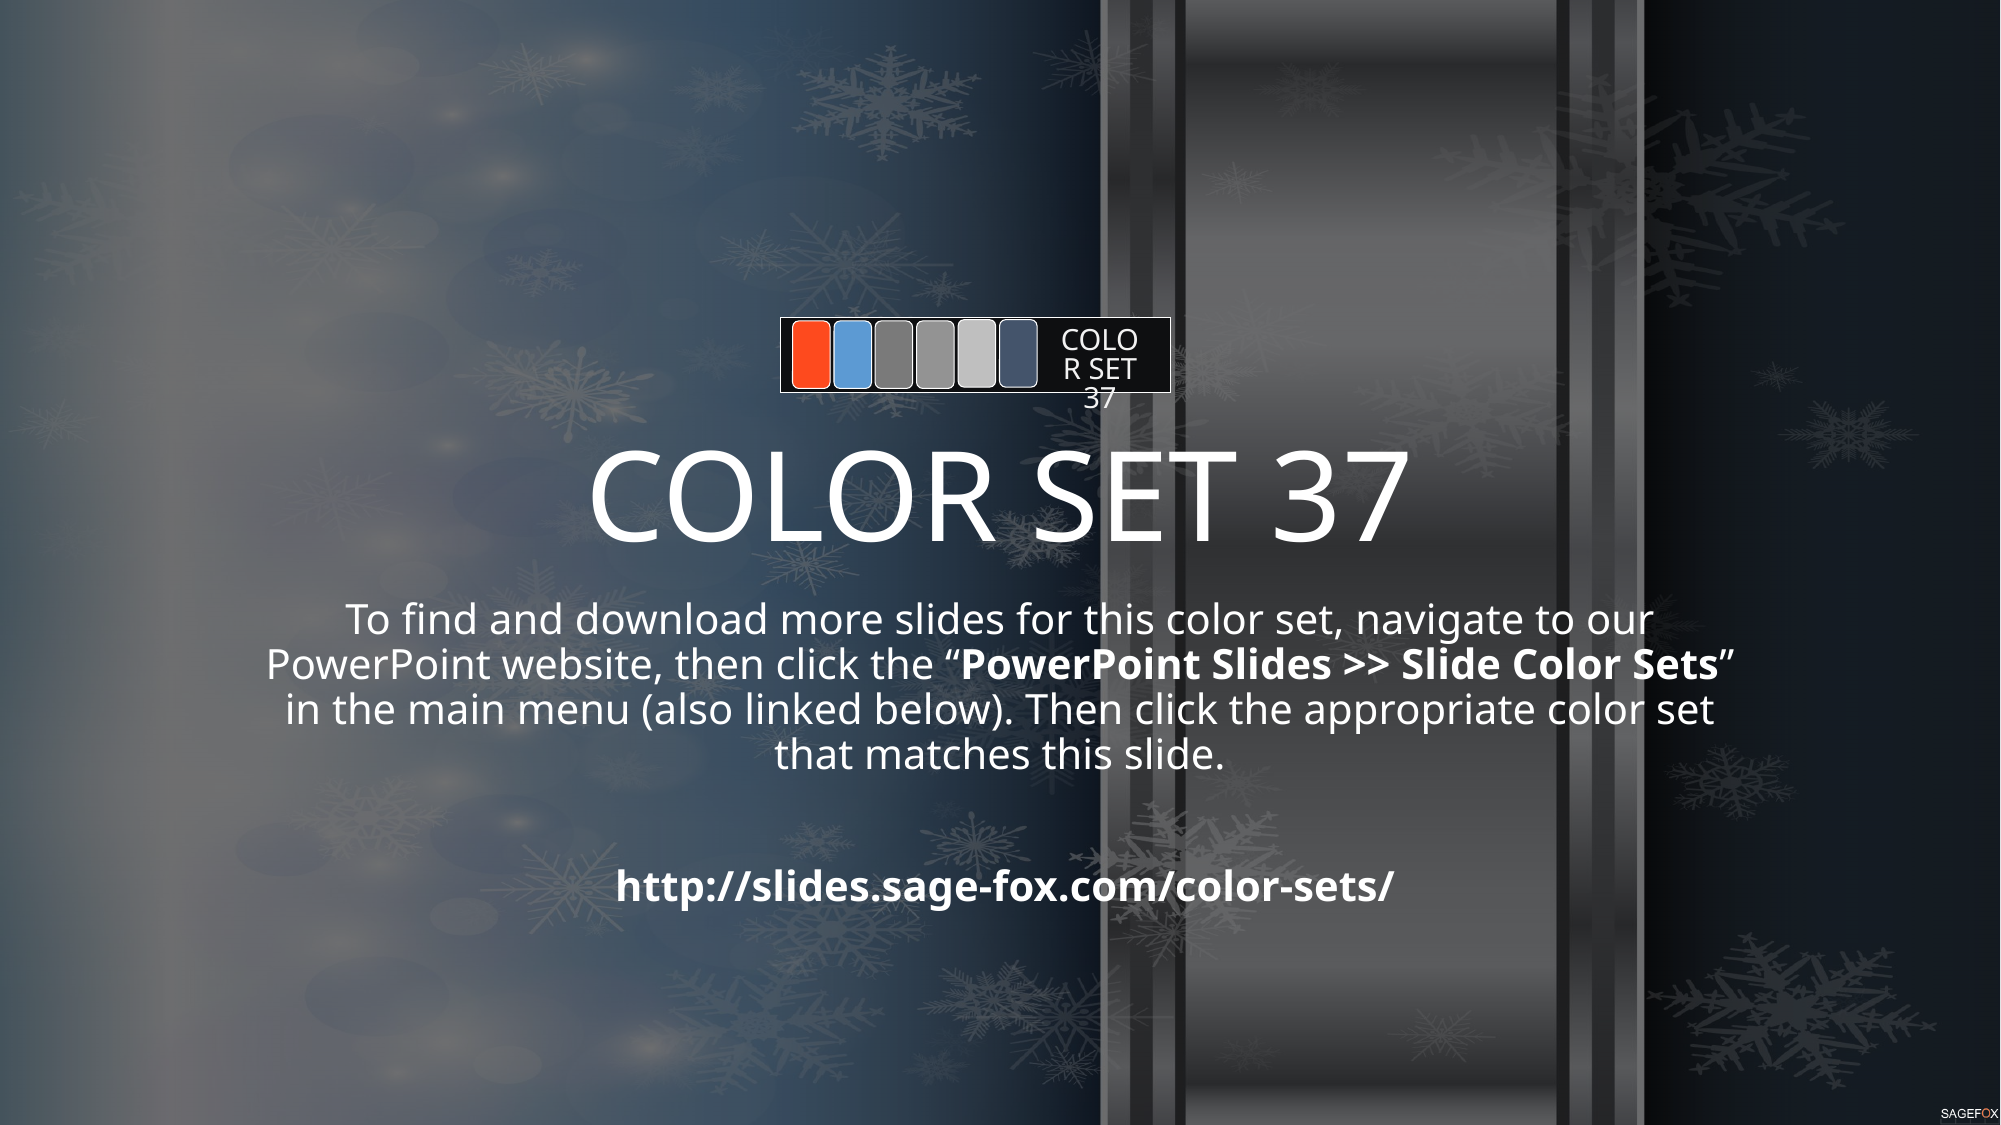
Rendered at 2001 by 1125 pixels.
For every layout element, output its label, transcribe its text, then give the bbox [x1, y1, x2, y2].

picture [0, 0, 2001, 1125]
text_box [780, 317, 1171, 395]
title COLOR SET 37 [249, 184, 1750, 576]
subtitle To find and download more slides for this color set, navigate to our PowerPoint website, then click the “PowerPoint Slides >> Slide Color Sets” in the main menu (also linked below). Then click the appropriate color set that matches this slide. http://slides.sage-fox.com/color-sets/ [249, 590, 1750, 863]
